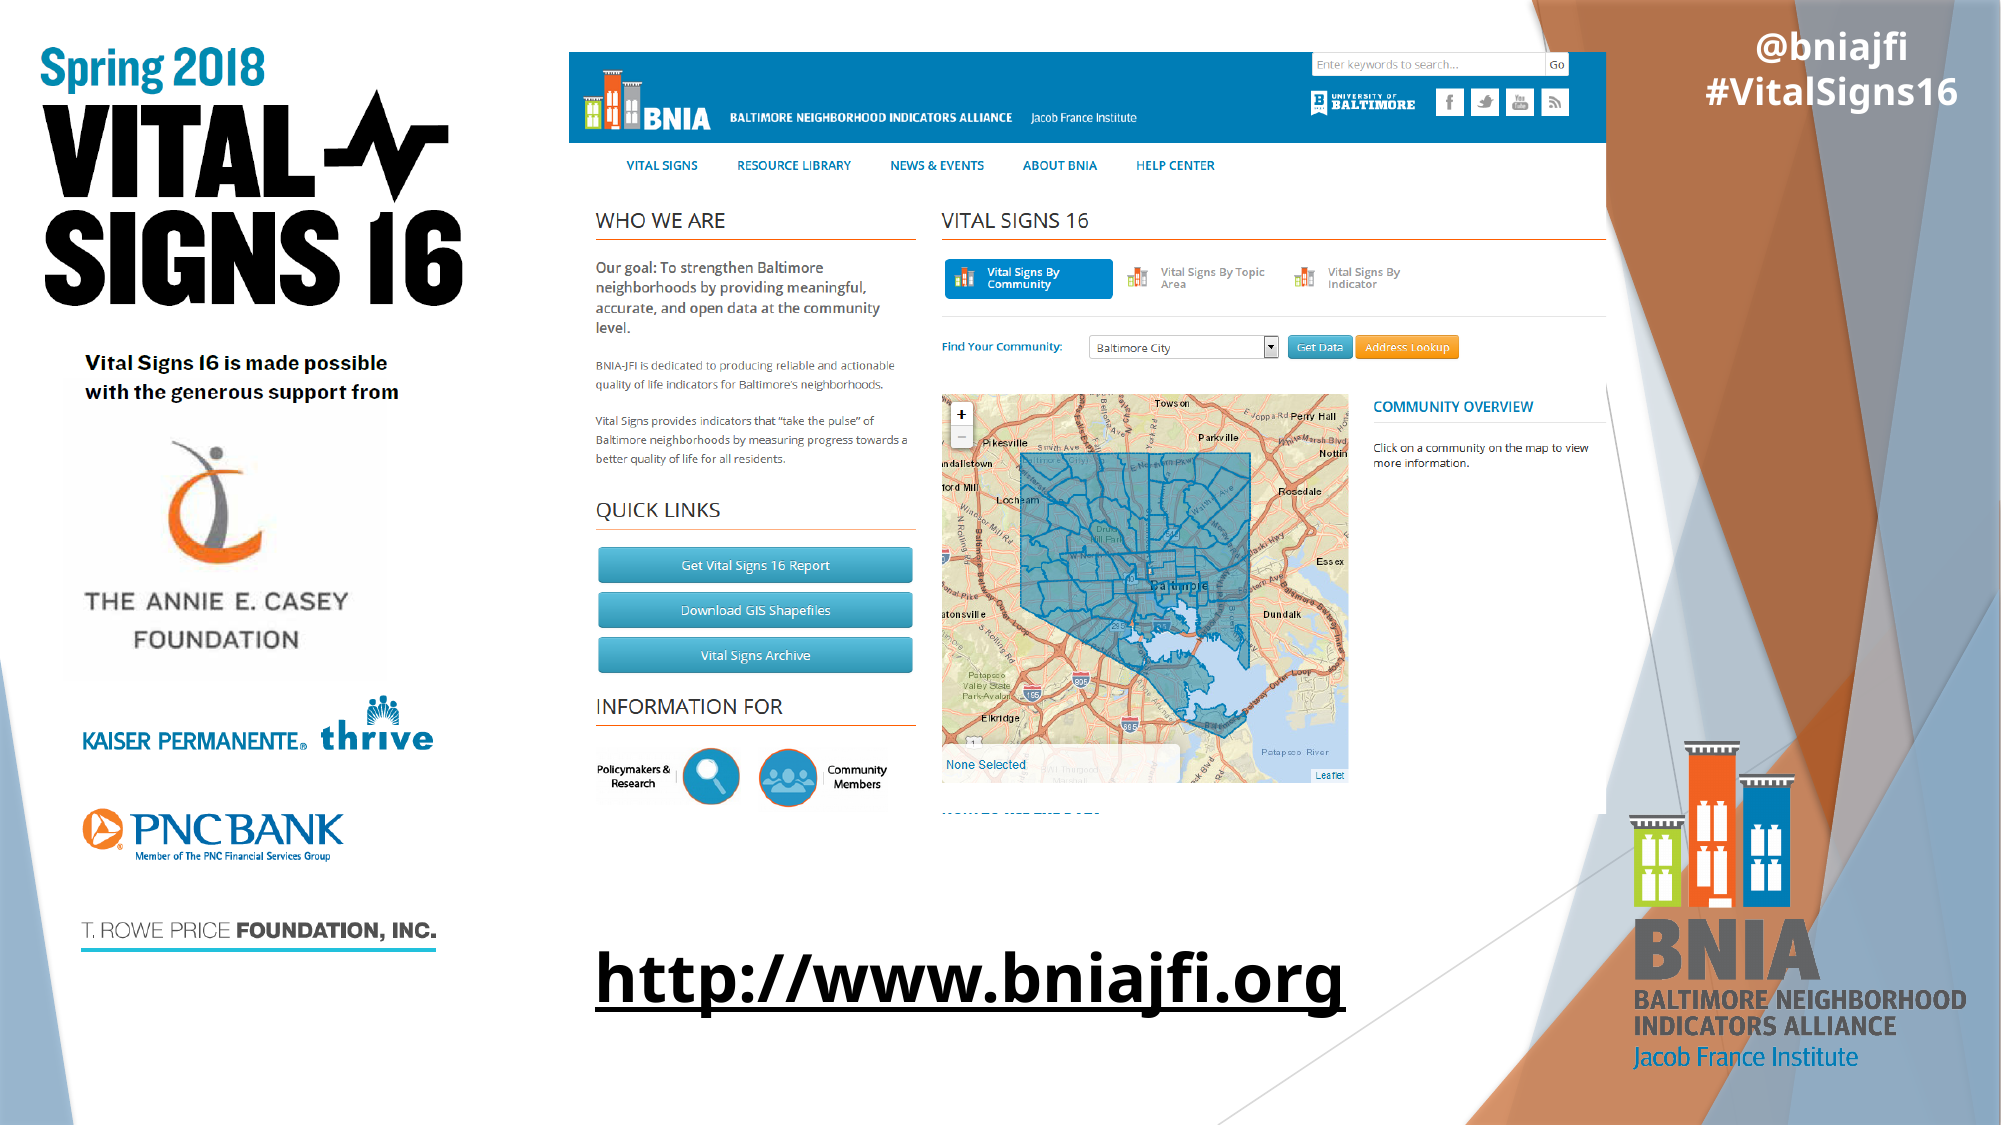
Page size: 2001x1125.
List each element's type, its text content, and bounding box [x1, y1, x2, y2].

picture [645, 108, 661, 129]
picture [1398, 101, 1414, 109]
picture [1437, 89, 1463, 115]
picture [1344, 101, 1350, 109]
picture [604, 70, 622, 129]
picture [693, 108, 710, 129]
picture [907, 114, 915, 121]
picture [855, 114, 863, 121]
picture [1472, 89, 1498, 115]
picture [824, 114, 835, 121]
picture [939, 114, 948, 121]
picture [584, 96, 602, 129]
picture [980, 114, 989, 121]
picture [798, 114, 809, 121]
picture [1313, 51, 1568, 75]
picture [1507, 89, 1533, 115]
picture [1352, 101, 1358, 108]
picture [1332, 101, 1339, 109]
picture [1360, 101, 1395, 109]
picture [63, 335, 477, 1000]
picture [568, 144, 1607, 814]
picture [25, 33, 477, 315]
picture [684, 108, 690, 129]
text_box @bniajfi #VitalSigns16 [1690, 15, 1974, 121]
picture [664, 108, 680, 129]
picture [762, 114, 769, 121]
picture [623, 82, 641, 129]
picture [1542, 89, 1568, 115]
picture [1628, 740, 1966, 1070]
picture [777, 114, 784, 121]
picture [1312, 91, 1327, 114]
text_box http://www.bniajfi.org [580, 928, 1379, 1079]
picture [890, 114, 903, 121]
